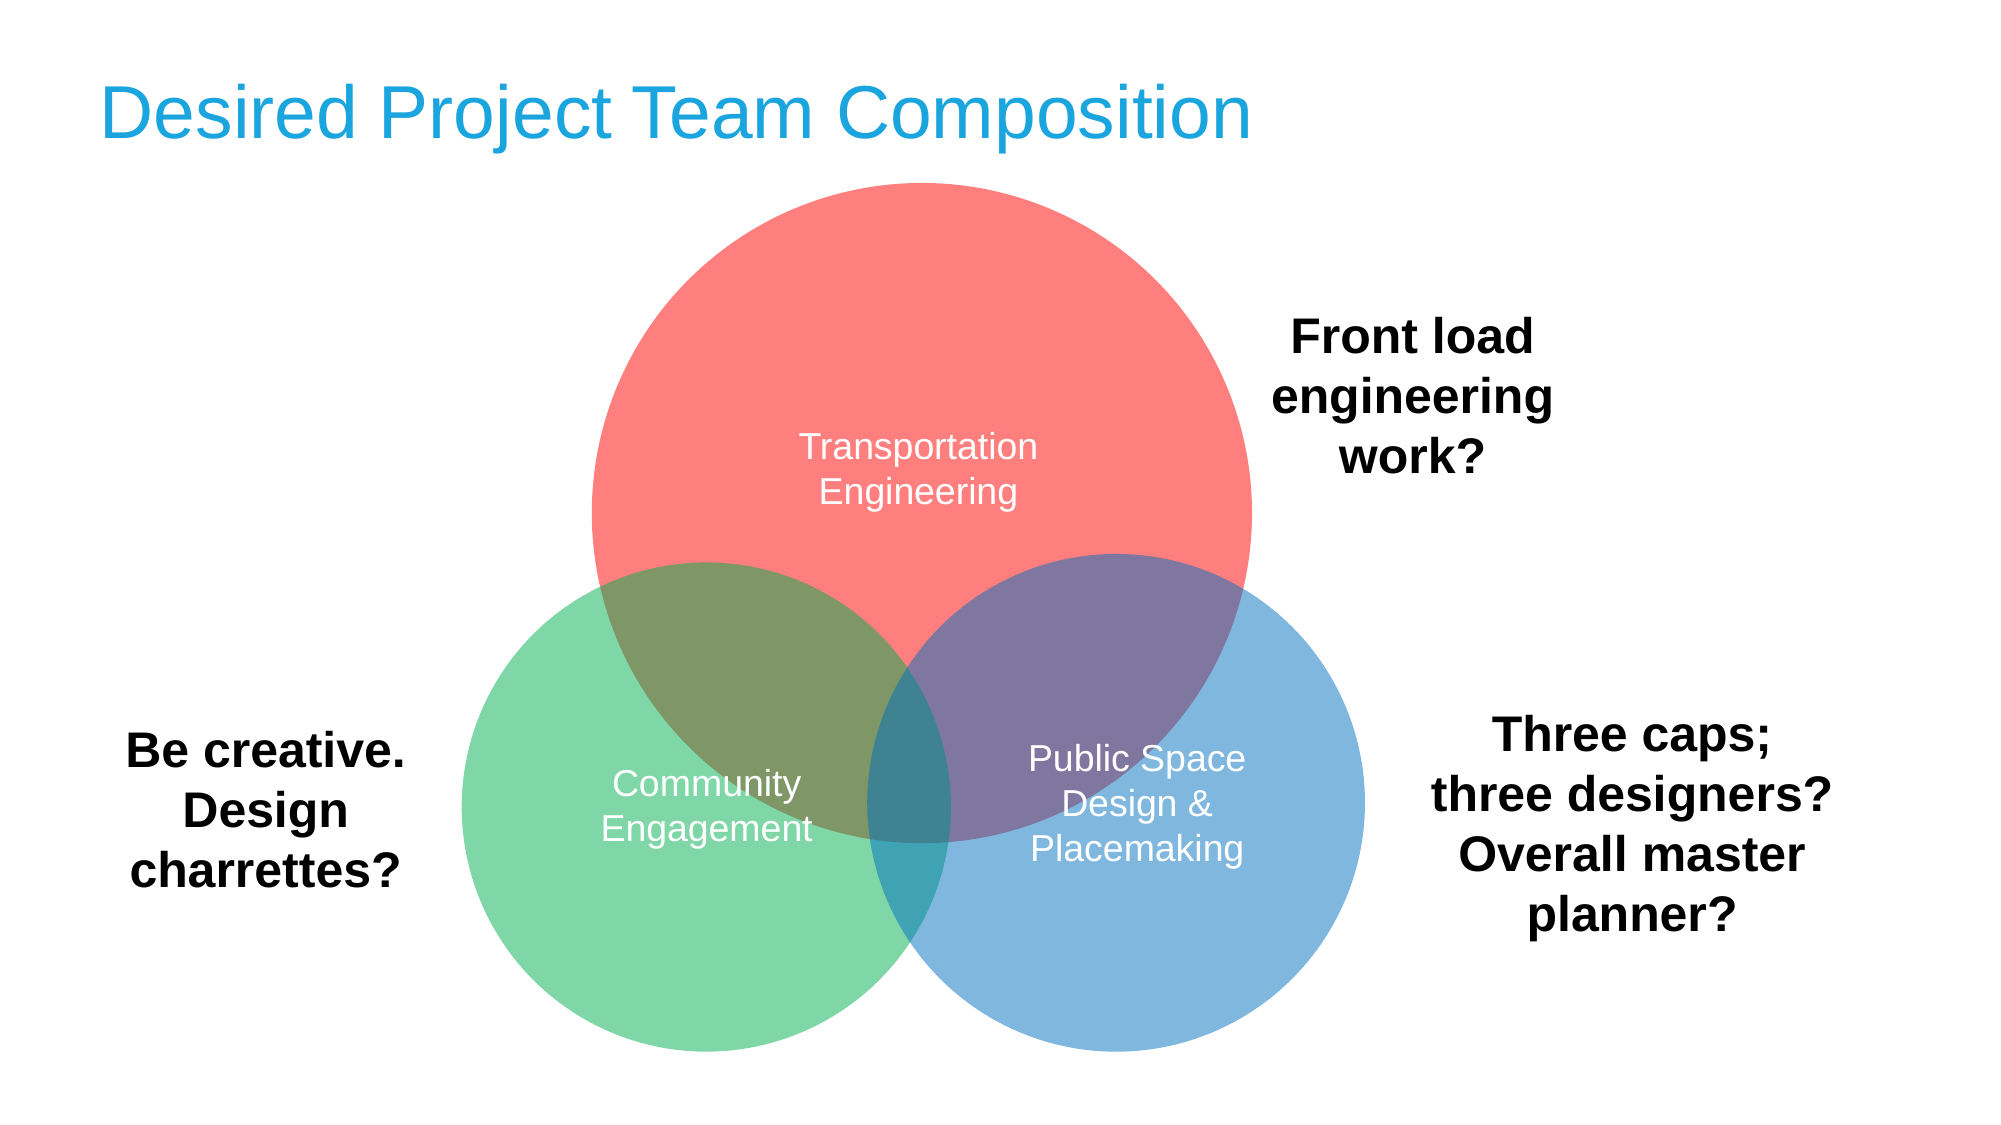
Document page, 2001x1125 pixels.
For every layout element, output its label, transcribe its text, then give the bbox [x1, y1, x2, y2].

text_box Front load engineering work? [1234, 295, 1592, 563]
text_box [479, 560, 910, 1054]
text_box Transportation Engineering [767, 415, 1070, 520]
text_box [870, 551, 1368, 1054]
text_box Public Space Design & Placemaking [958, 727, 1316, 877]
text_box Three caps; three designers? Overall master planner? [1412, 693, 1852, 961]
text_box Desired Project Team Composition [85, 56, 1451, 162]
text_box Community Engagement [528, 752, 886, 857]
text_box Be creative. Design charrettes? [46, 709, 486, 977]
text_box [589, 180, 1251, 662]
